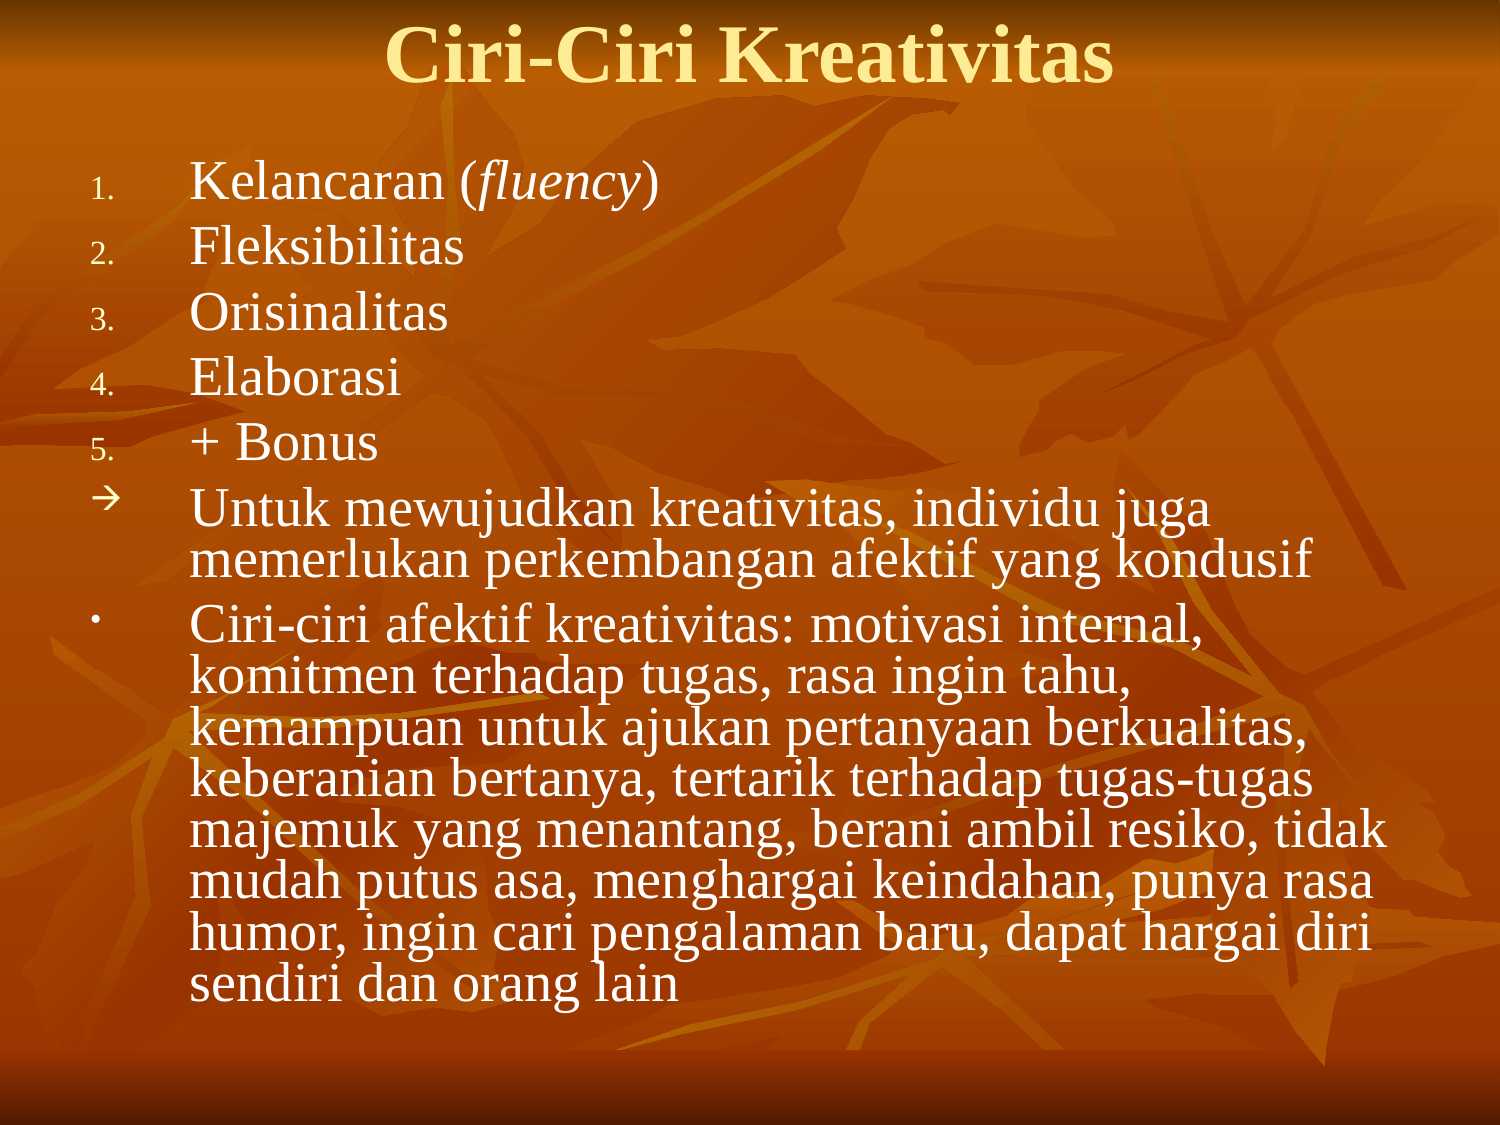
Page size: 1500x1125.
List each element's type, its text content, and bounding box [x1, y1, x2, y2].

list Kelancaran (fluency) Fleksibilitas Orisinalitas Elaborasi + Bonus Untuk mewujudkan kreativitas, individu juga memerlukan perkembangan afektif yang kondusif Ciri-ciri afektif kreativitas: motivasi internal, komitmen terhadap tugas, rasa ingin tahu, kemampuan untuk ajukan pertanyaan berkualitas, keberanian bertanya, tertarik terhadap tugas-tugas majemuk yang menantang, berani ambil resiko, tidak mudah putus asa, menghargai keindahan, punya rasa humor, ingin cari pengalaman baru, dapat hargai diri sendiri dan orang lain [75, 137, 1425, 1125]
title Ciri-Ciri Kreativitas [75, 0, 1425, 107]
